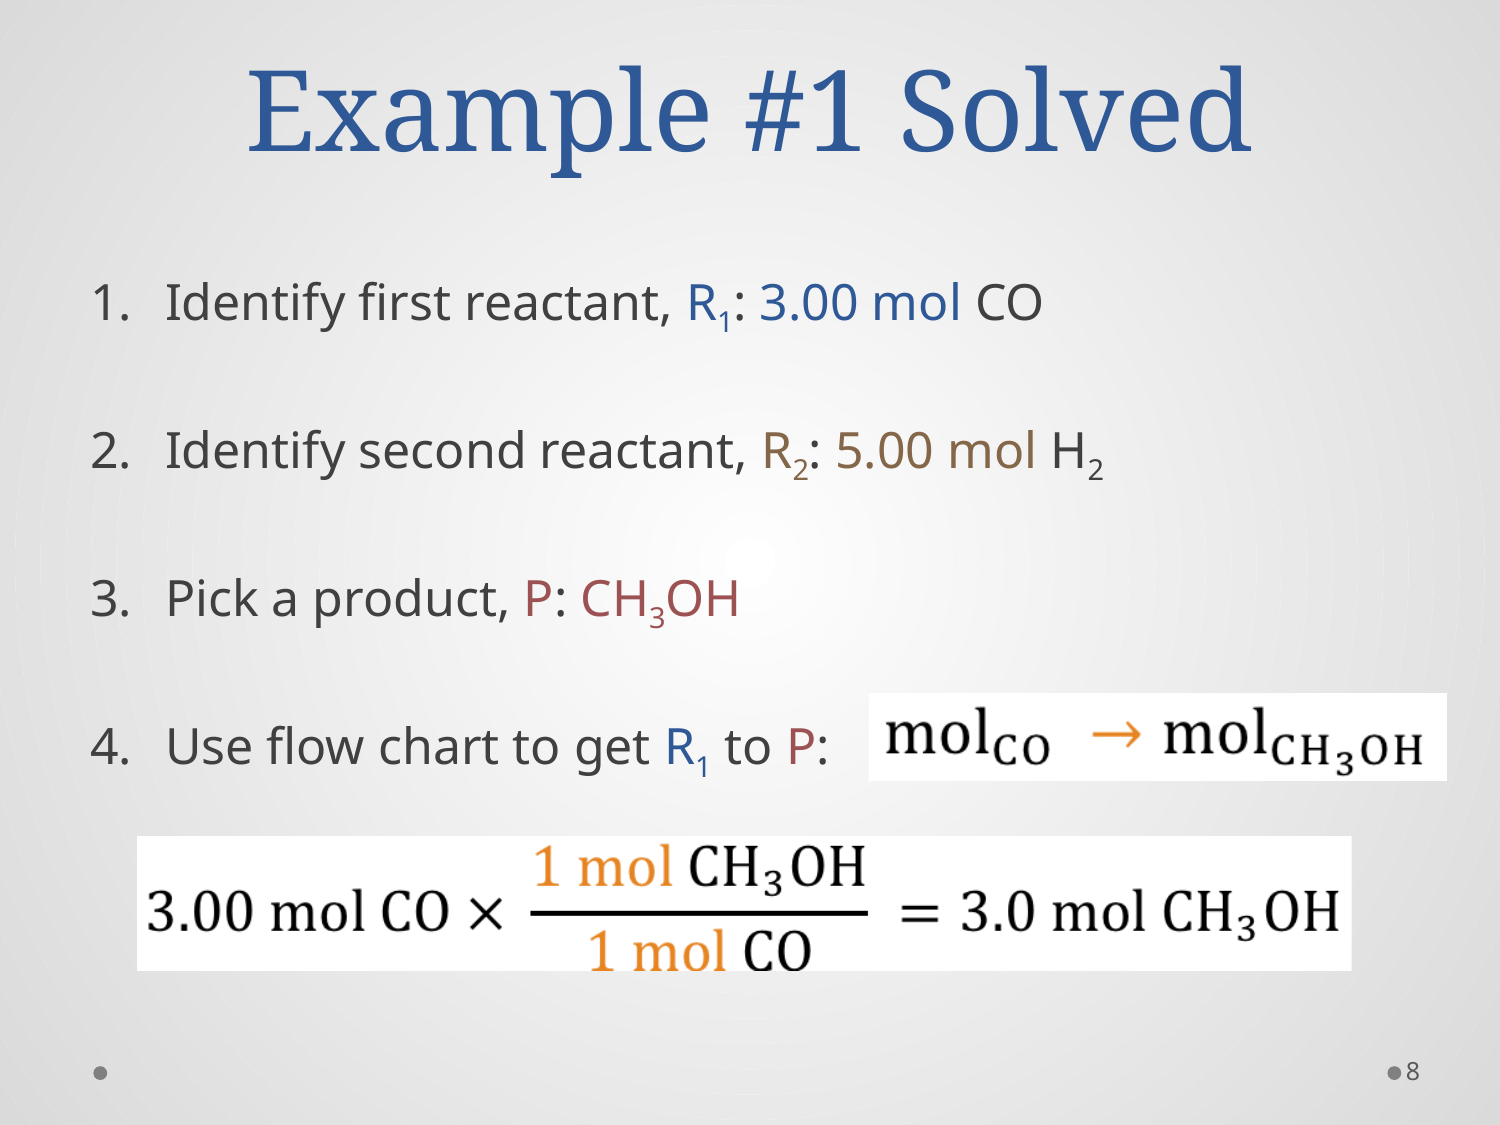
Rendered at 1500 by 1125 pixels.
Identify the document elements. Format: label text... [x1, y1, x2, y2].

picture [868, 693, 1448, 782]
title Example #1 Solved [75, 0, 1425, 182]
slide_number 8 [1401, 1042, 1494, 1103]
list Identify first reactant, R1: 3.00 mol CO Identify second reactant, R2: 5.00 mol H2 Pick a product, P: CH3OH Use flow chart to get R1 to P: [75, 262, 1425, 1005]
picture [136, 836, 1352, 979]
